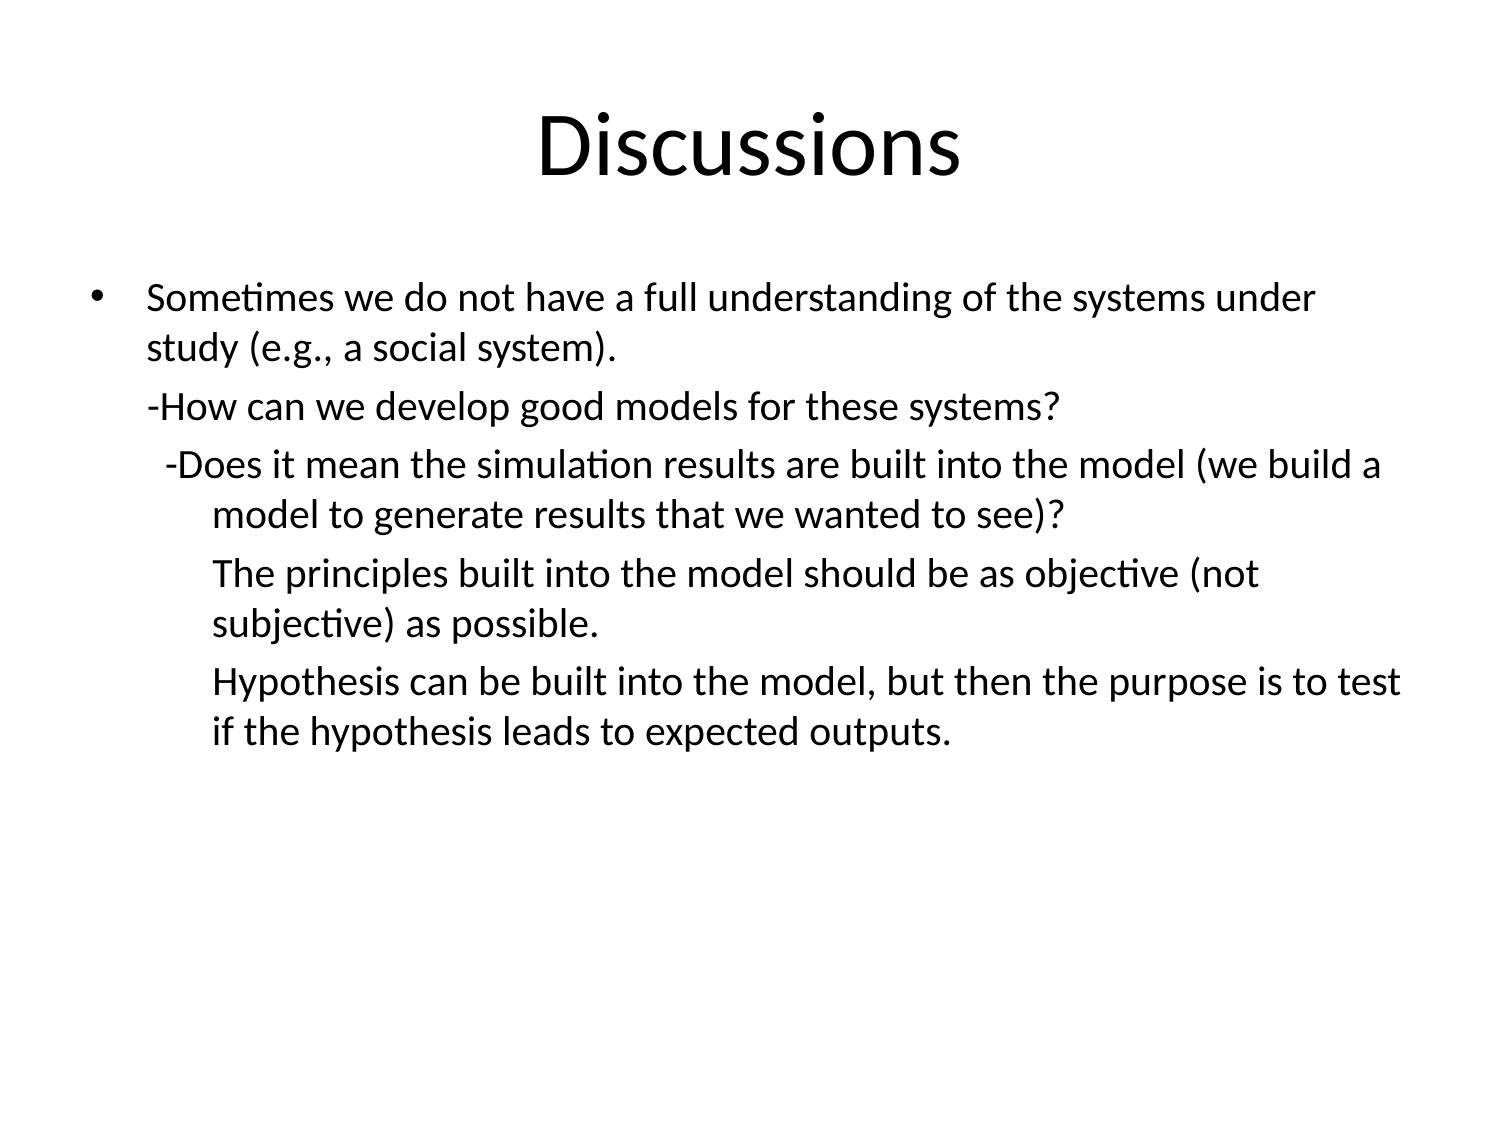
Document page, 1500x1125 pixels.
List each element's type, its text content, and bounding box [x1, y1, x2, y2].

title Discussions [75, 45, 1425, 233]
list Sometimes we do not have a full understanding of the systems under study (e.g., a social system). -How can we develop good models for these systems? -Does it mean the simulation results are built into the model (we build a model to generate results that we wanted to see)? The principles built into the model should be as objective (not subjective) as possible. Hypothesis can be built into the model, but then the purpose is to test if the hypothesis leads to expected outputs. [75, 262, 1425, 1005]
